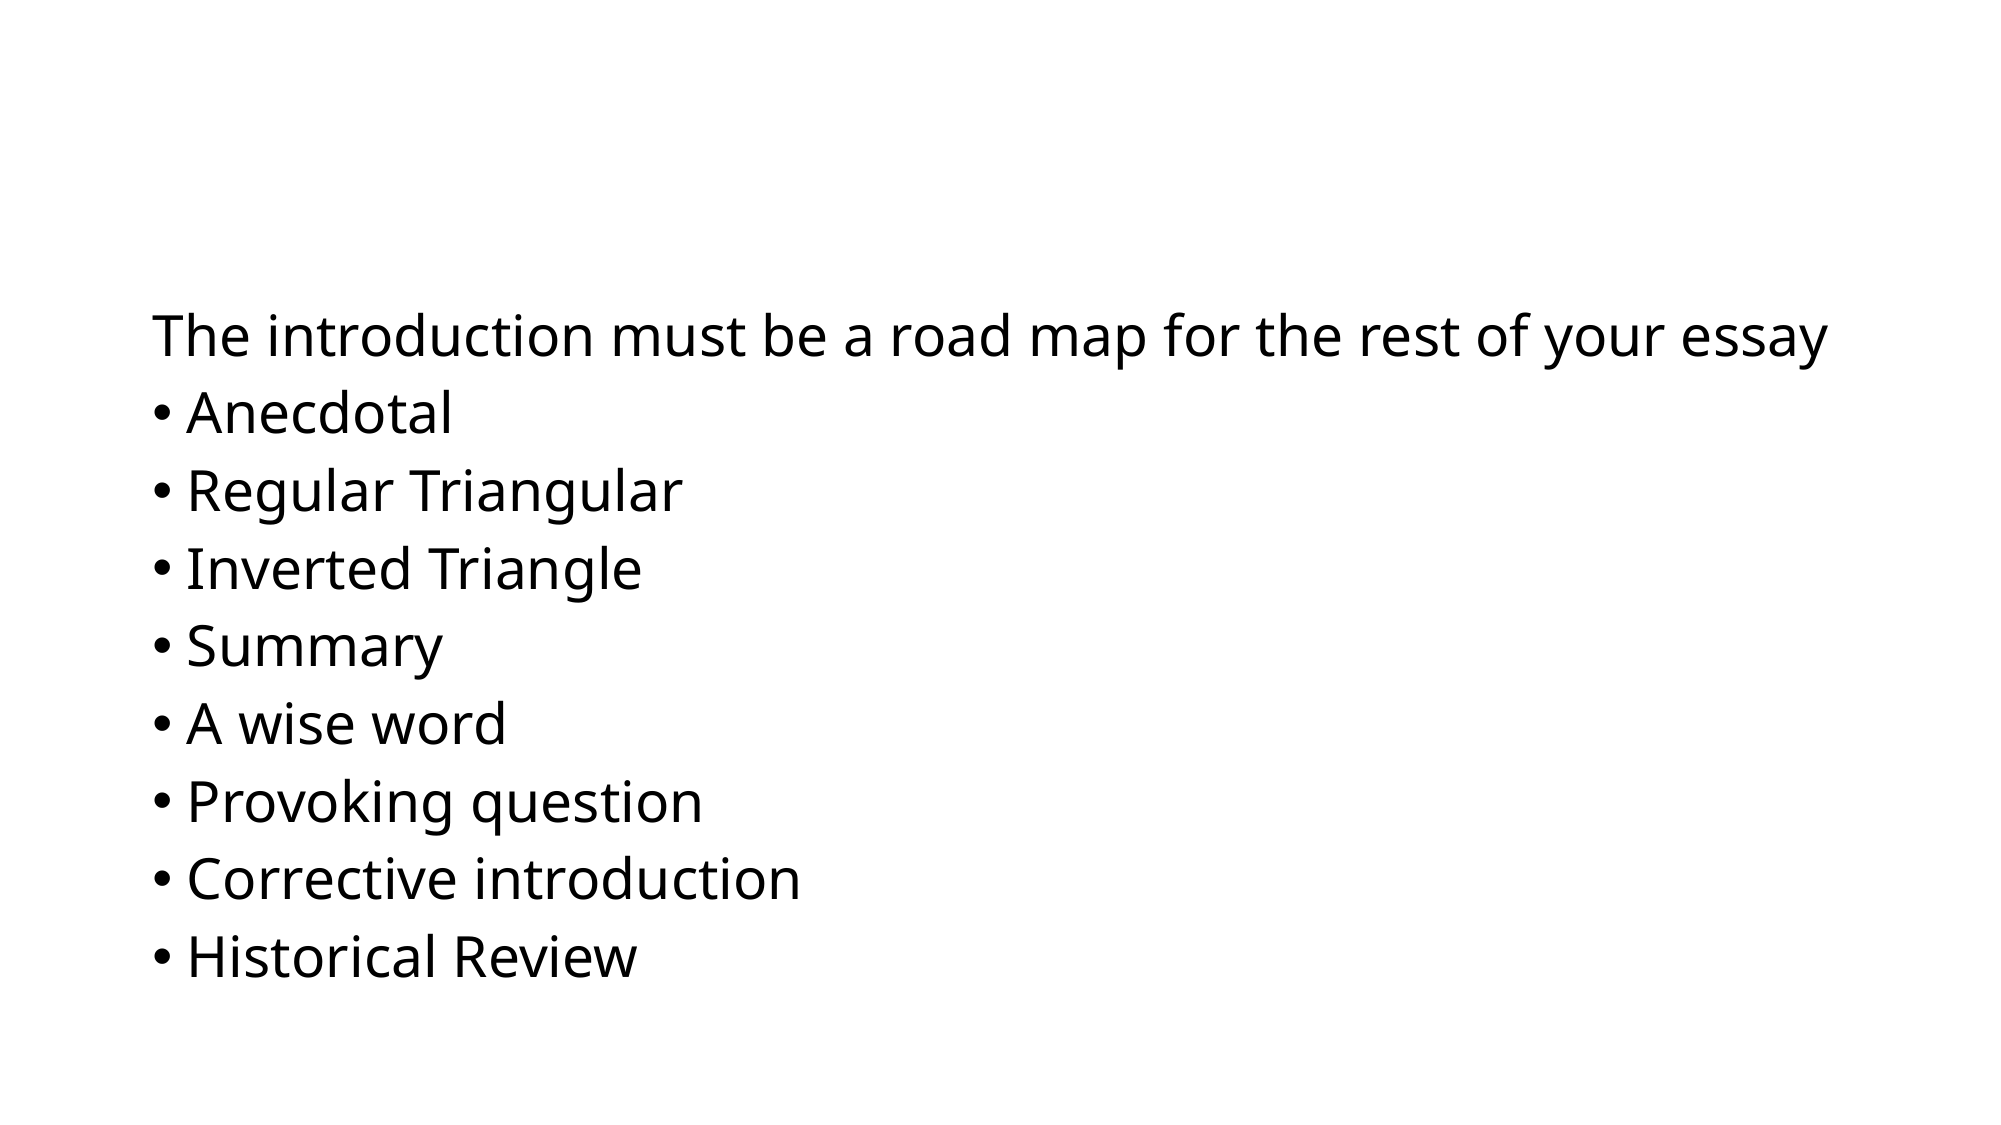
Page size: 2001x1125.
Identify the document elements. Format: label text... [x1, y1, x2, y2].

list The introduction must be a road map for the rest of your essay Anecdotal Regular Triangular Inverted Triangle Summary A wise word Provoking question Corrective introduction Historical Review [137, 299, 1863, 1014]
